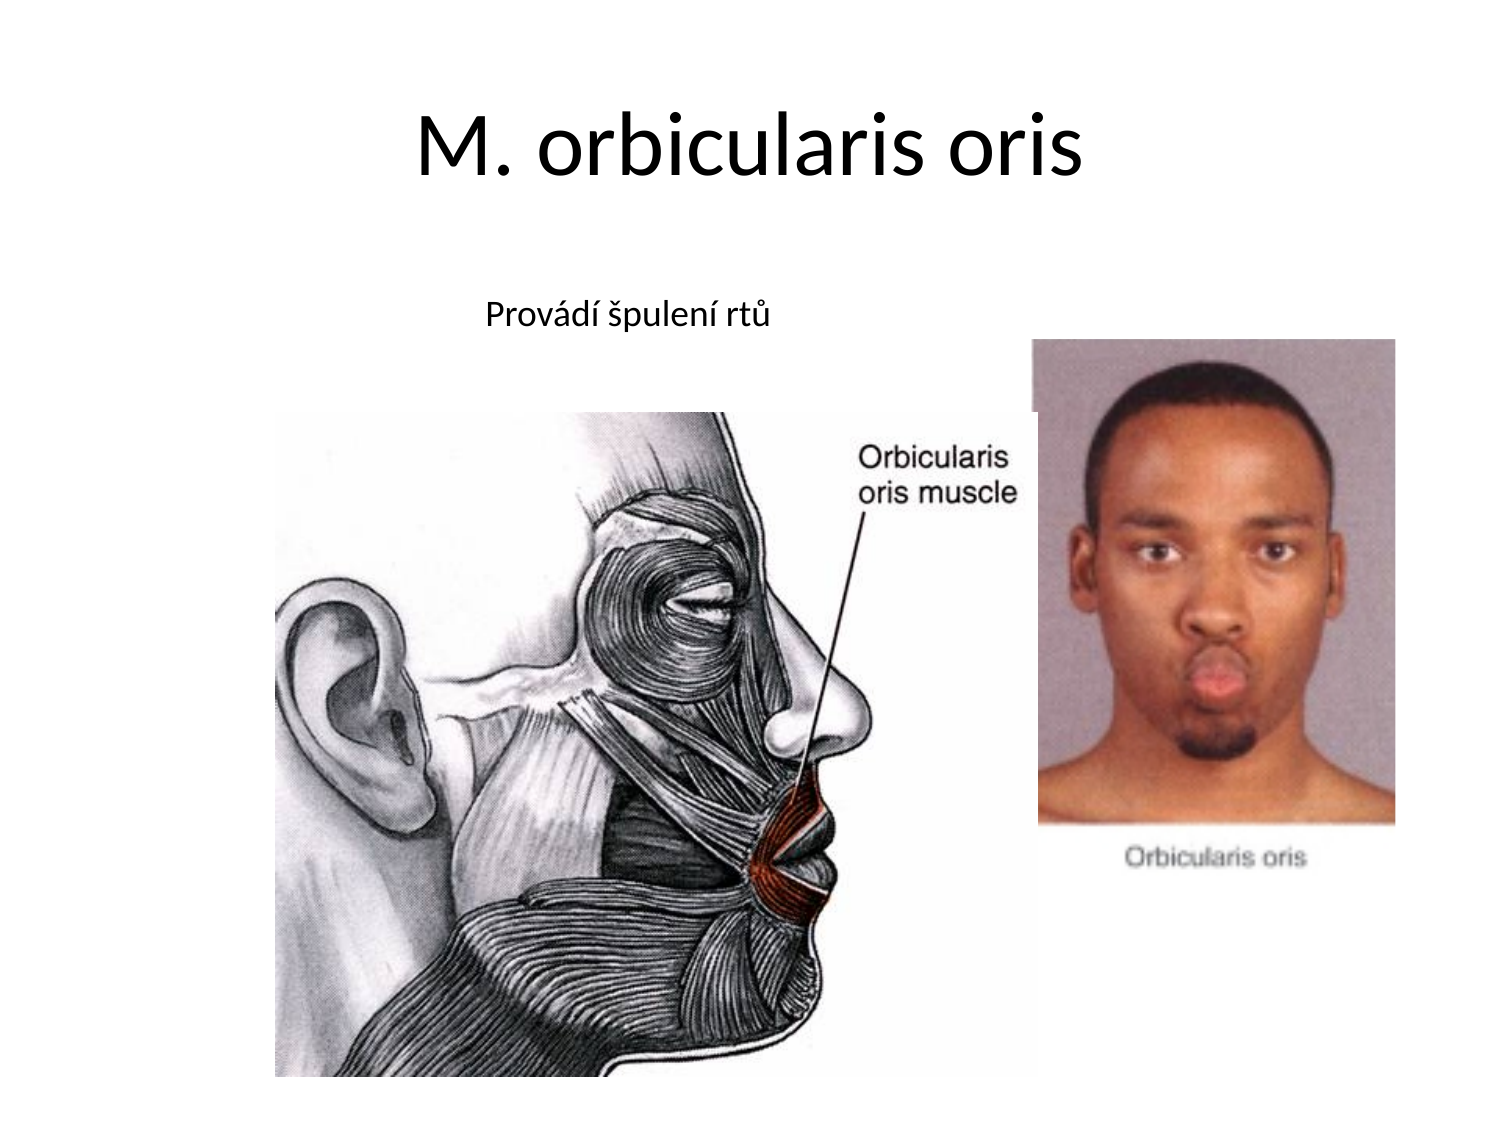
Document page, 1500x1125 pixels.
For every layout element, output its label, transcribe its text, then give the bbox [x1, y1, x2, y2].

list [1031, 339, 1396, 950]
text_box Provádí špulení rtů [470, 281, 787, 341]
title M. orbicularis oris [75, 45, 1425, 233]
picture [274, 412, 1038, 1077]
